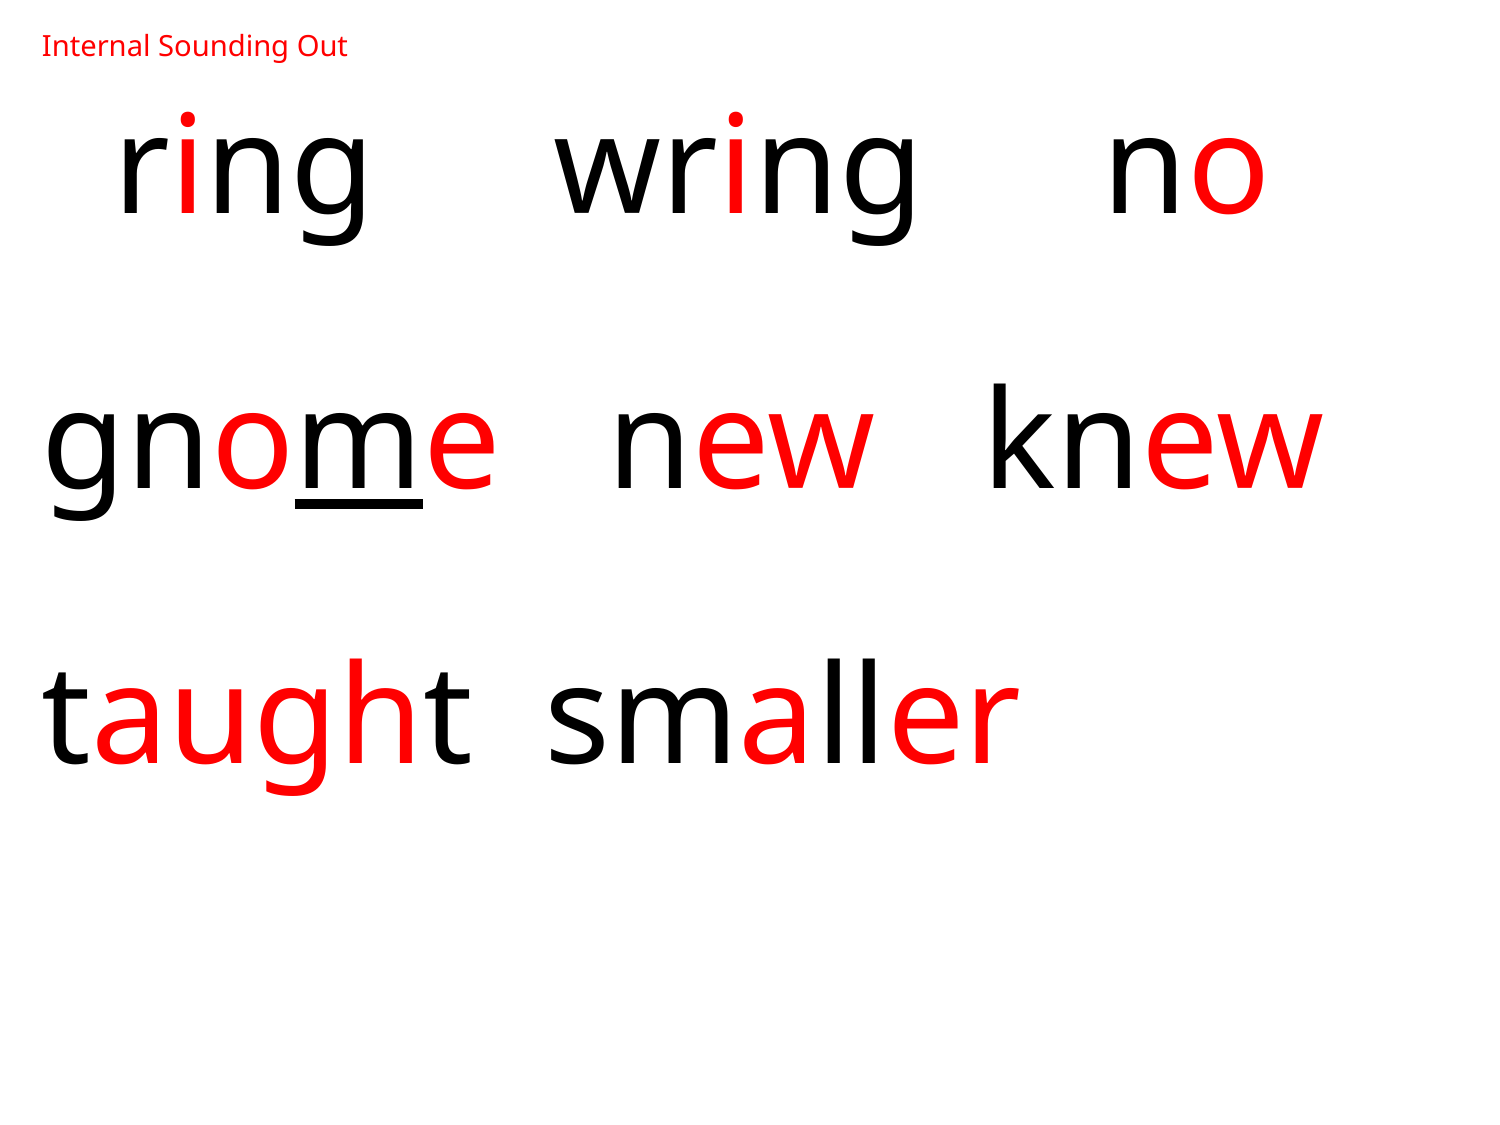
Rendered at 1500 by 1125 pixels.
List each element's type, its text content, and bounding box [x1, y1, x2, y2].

text_box ring wring no gnome new knew taught smaller [27, 68, 1462, 799]
text_box Internal Sounding Out [27, 19, 515, 70]
